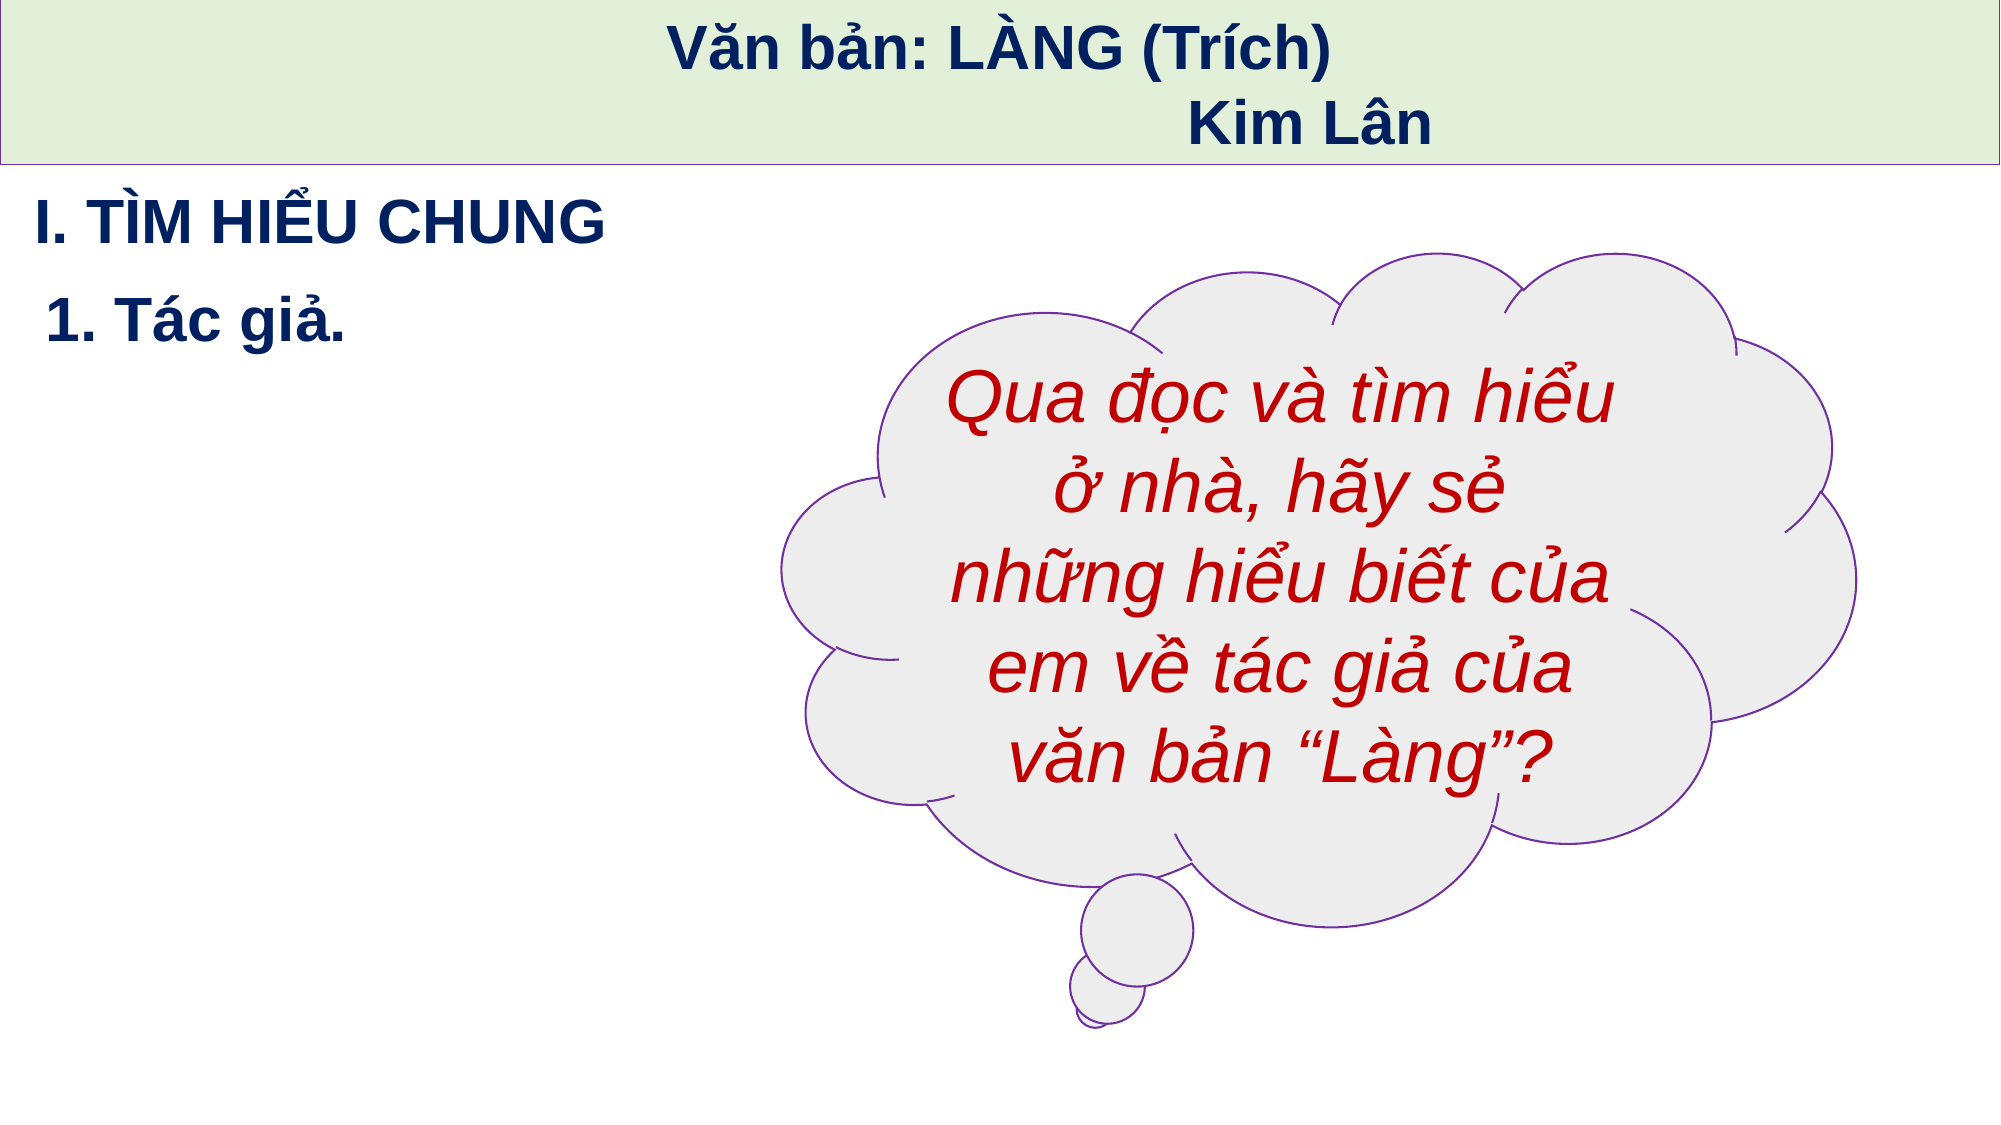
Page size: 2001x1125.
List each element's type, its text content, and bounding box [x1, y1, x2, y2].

text_box Văn bản: LÀNG (Trích) Kim Lân [0, 0, 2000, 165]
text_box Qua đọc và tìm hiểu ở nhà, hãy sẻ những hiểu biết của em về tác giả của văn bản “Làng”? [780, 252, 1858, 1029]
text_box I. TÌM HIỂU CHUNG [19, 173, 978, 264]
text_box 1. Tác giả. [30, 271, 989, 361]
